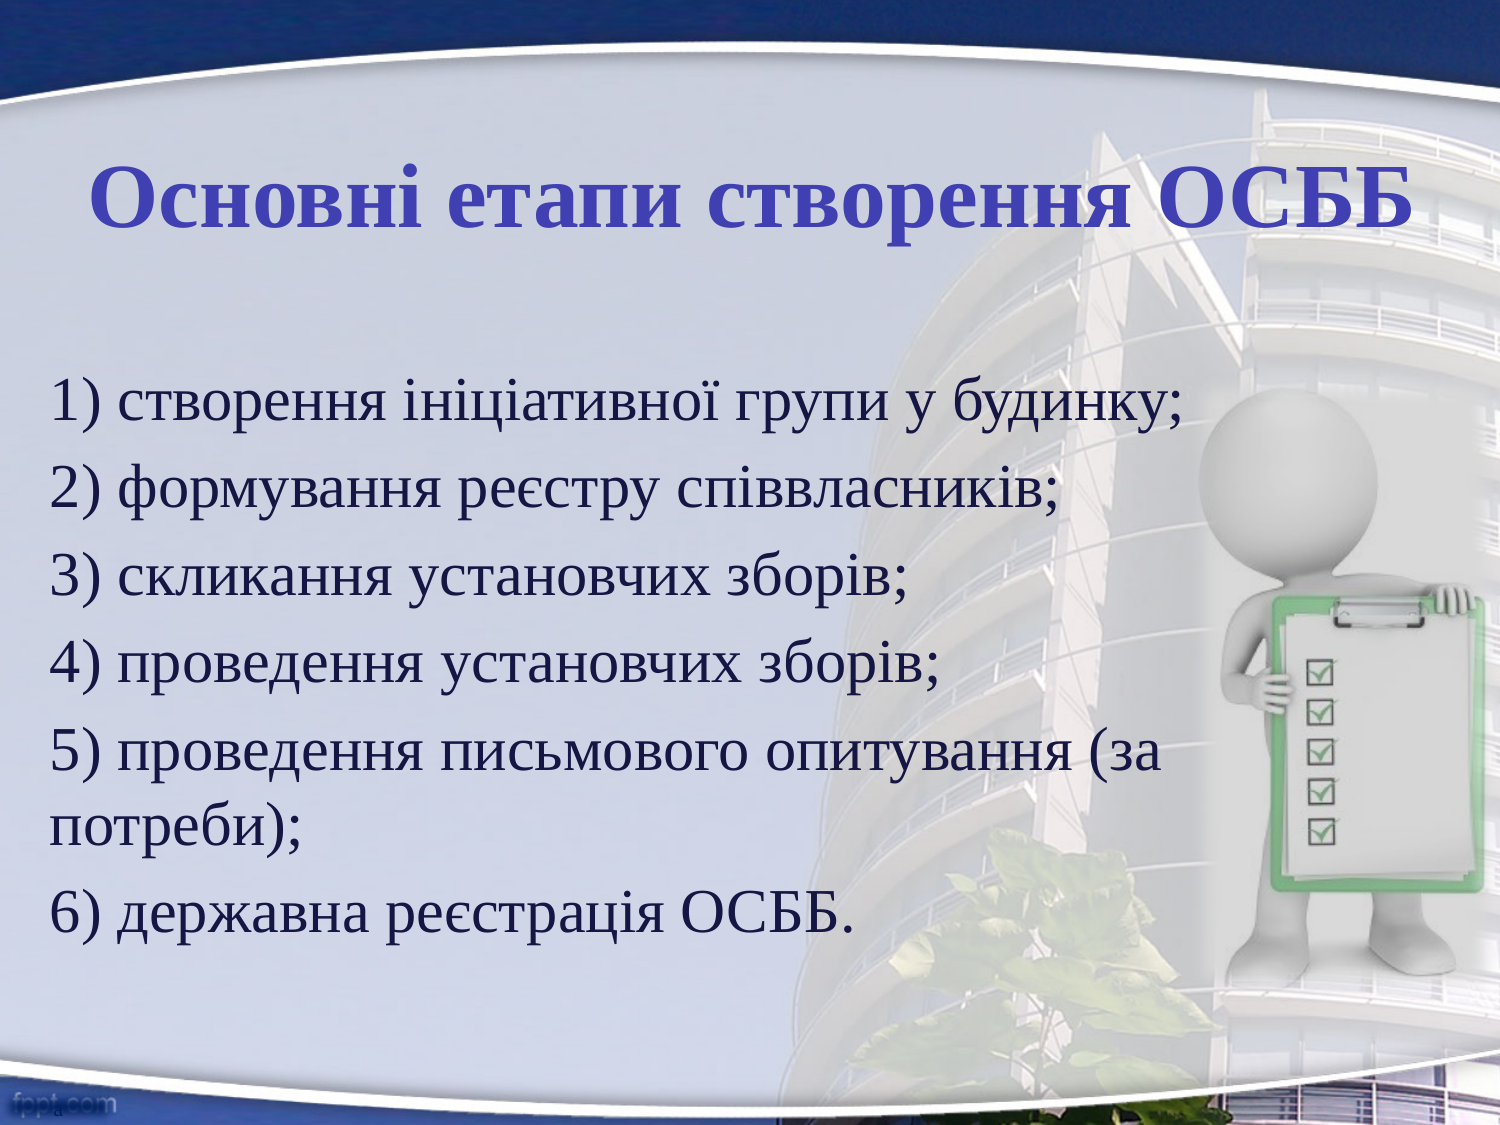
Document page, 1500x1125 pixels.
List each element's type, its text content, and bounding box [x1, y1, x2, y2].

title Основні етапи створення ОСББ [34, 101, 1471, 282]
picture [0, 0, 1500, 1125]
text_box а [15, 1106, 102, 1110]
text_box 1) створення ініціативної групи у будинку; 2) формування реєстру співвласників; 3) скликання установчих зборів; 4) проведення установчих зборів; 5) проведення письмового опитування (за потреби); 6) державна реєстрація ОСББ. [35, 350, 1207, 953]
